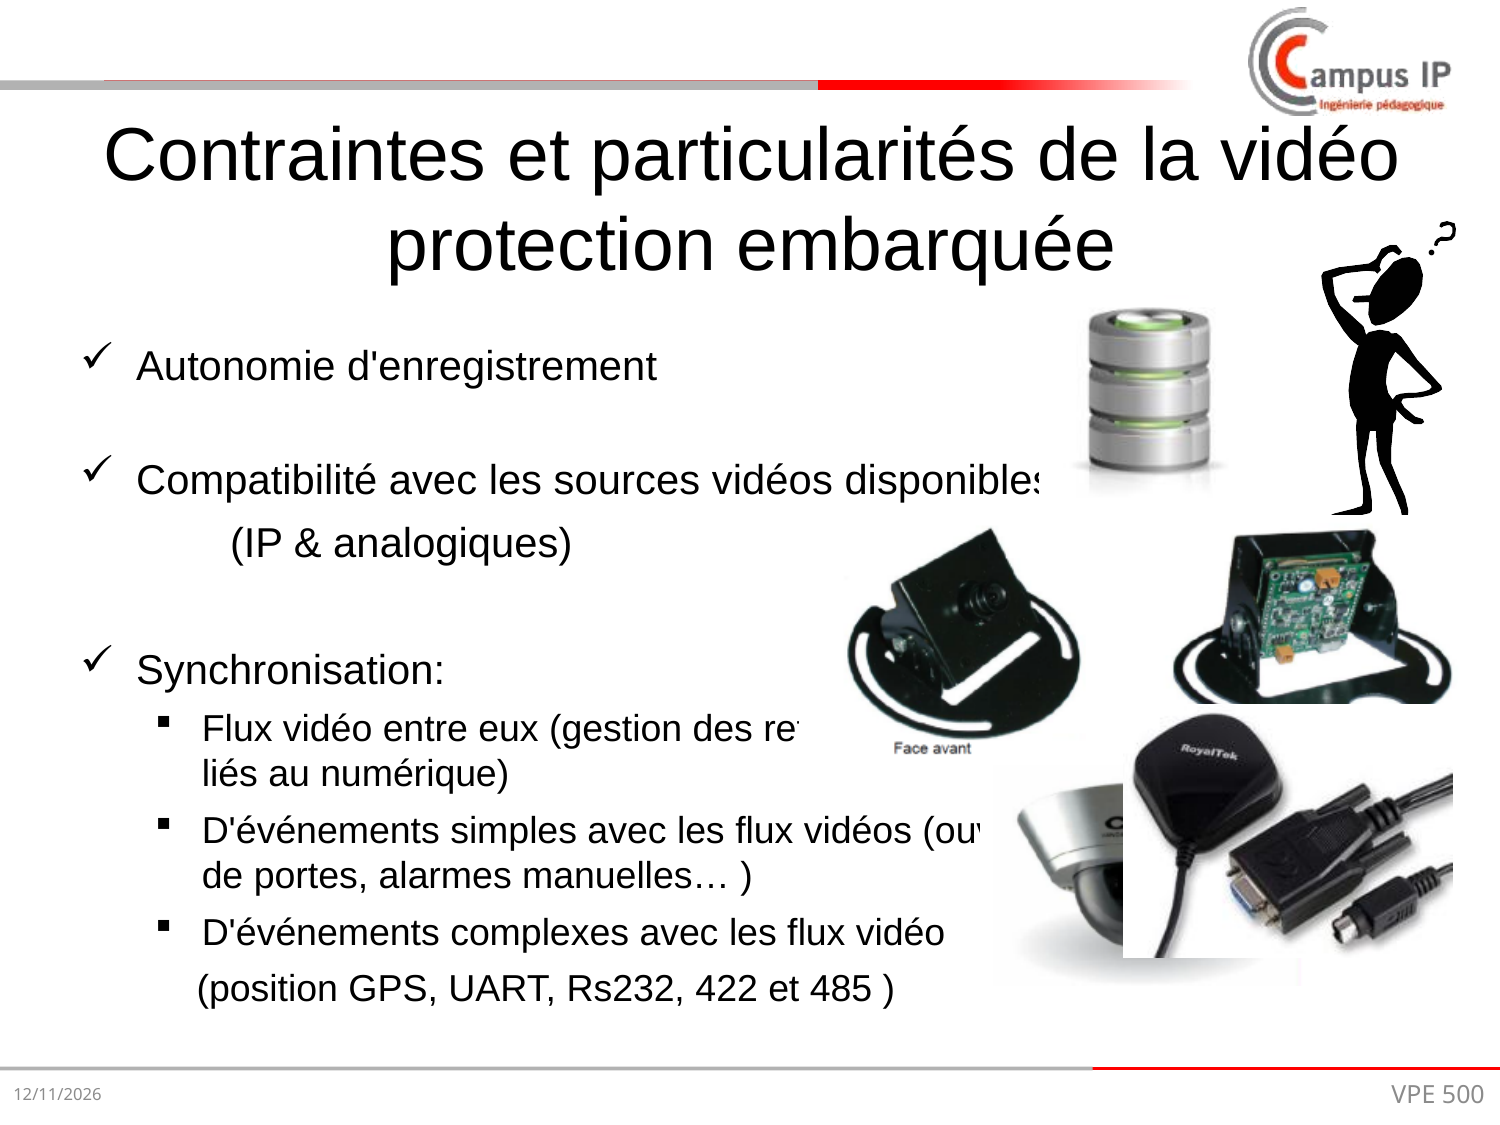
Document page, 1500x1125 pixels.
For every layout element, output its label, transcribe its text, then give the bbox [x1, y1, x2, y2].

picture [1248, 7, 1474, 116]
picture [1039, 295, 1260, 514]
picture [1123, 703, 1454, 958]
footer VPE 500 [1025, 1065, 1500, 1125]
title Contraintes et particularités de la vidéo protection embarquée [76, 101, 1427, 290]
picture [1321, 221, 1456, 514]
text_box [799, 514, 1500, 987]
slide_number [0, 1065, 349, 1125]
list Autonomie d'enregistrement Compatibilité avec les sources vidéos disponibles (IP & analogiques) Synchronisation: Flux vidéo entre eux (gestion des retards de traitement liés au numérique) D'événements simples avec les flux vidéos (ouverture de portes, alarmes manuelles… ) D'événements complexes avec les flux vidéo (position GPS, UART, Rs232, 422 et 485 ) [64, 331, 1152, 1017]
